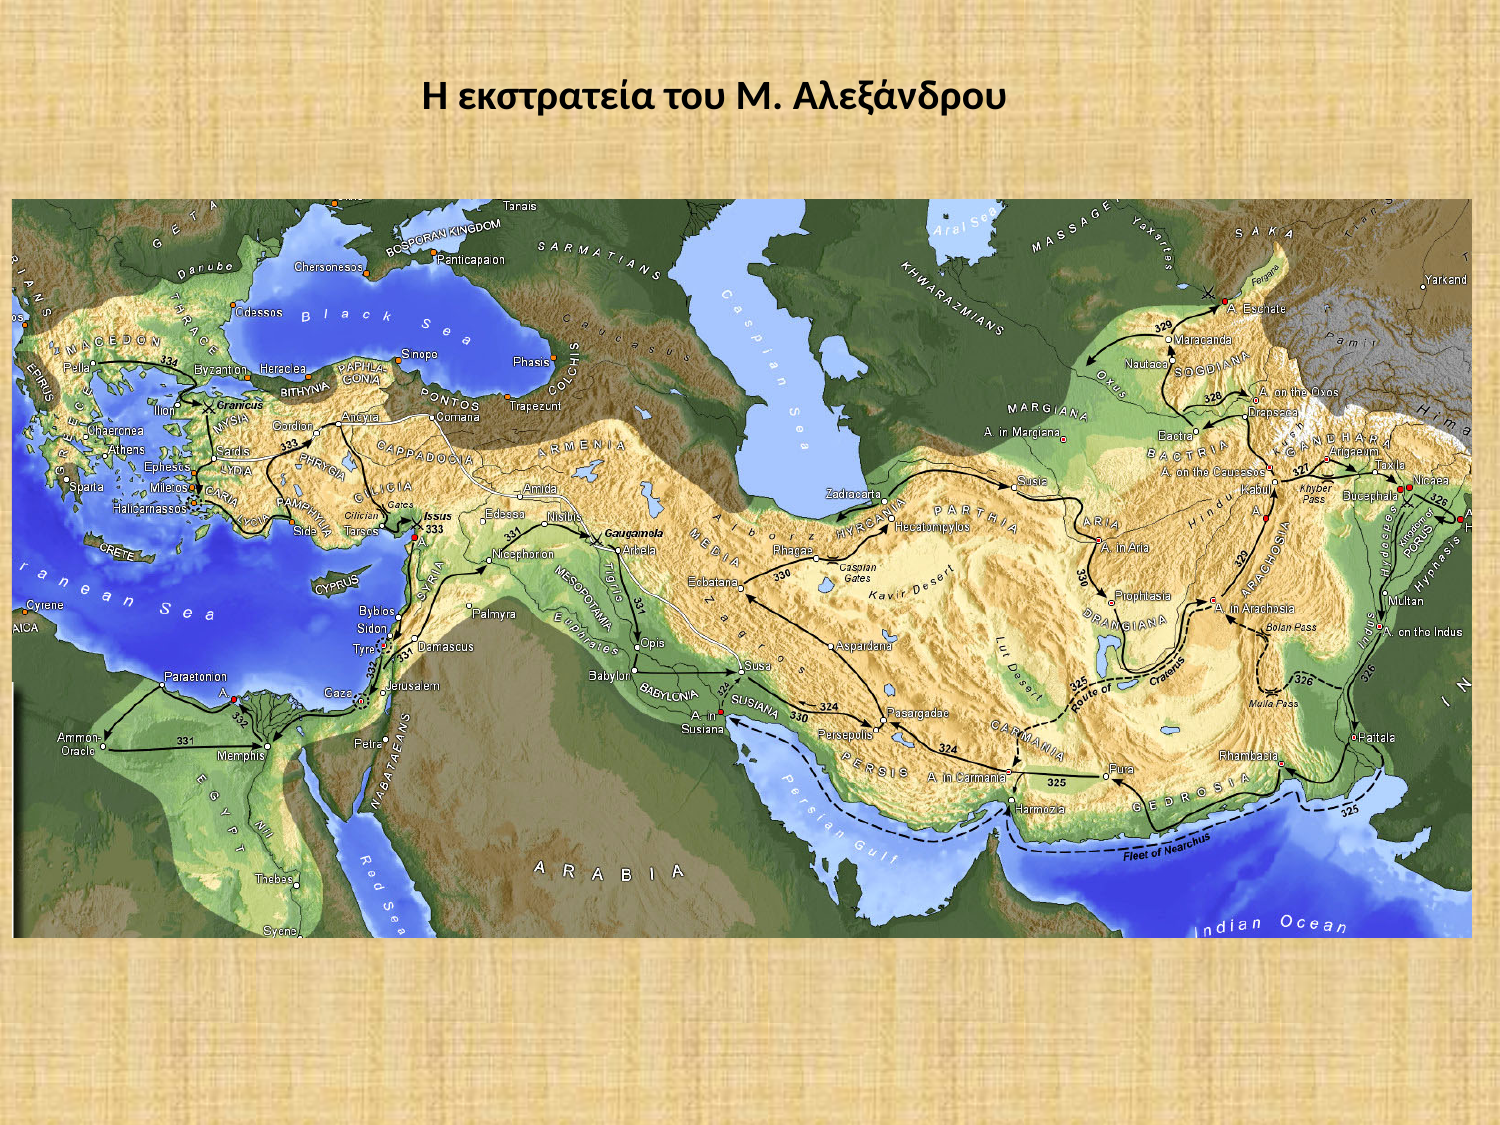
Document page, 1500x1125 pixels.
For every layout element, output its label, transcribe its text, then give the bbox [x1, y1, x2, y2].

picture [0, 0, 1500, 1125]
text_box Η εκστρατεία του Μ. Αλεξάνδρου [386, 35, 1043, 141]
